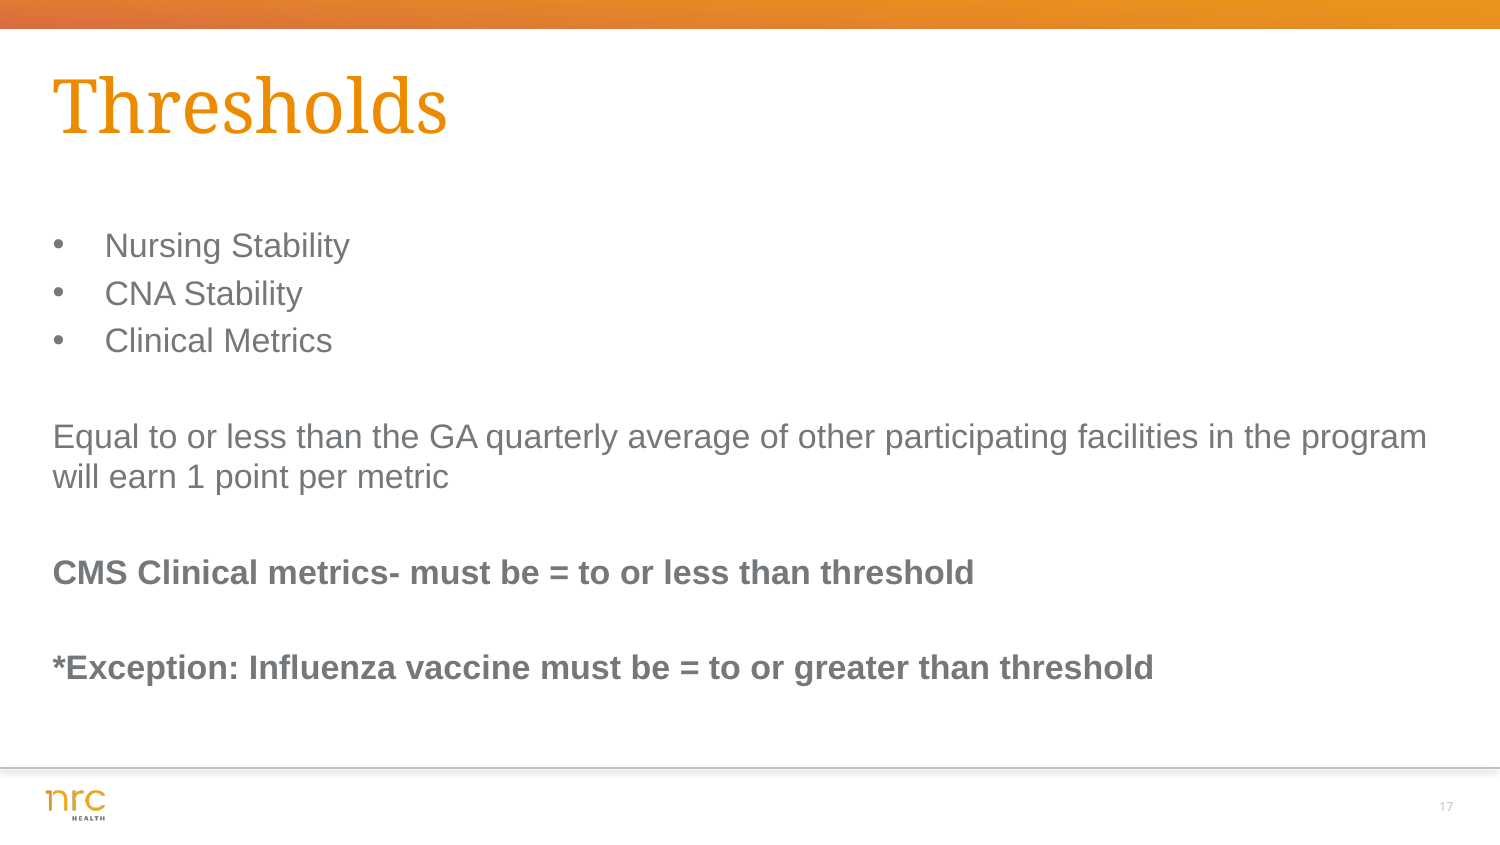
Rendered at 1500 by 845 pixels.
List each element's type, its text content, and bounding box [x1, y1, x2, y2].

list Nursing Stability CNA Stability Clinical Metrics Equal to or less than the GA quarterly average of other participating facilities in the program will earn 1 point per metric CMS Clinical metrics- must be = to or less than threshold *Exception: Influenza vaccine must be = to or greater than threshold [37, 179, 1463, 734]
slide_number 17 [1409, 784, 1469, 830]
list Thresholds [37, 28, 1463, 179]
